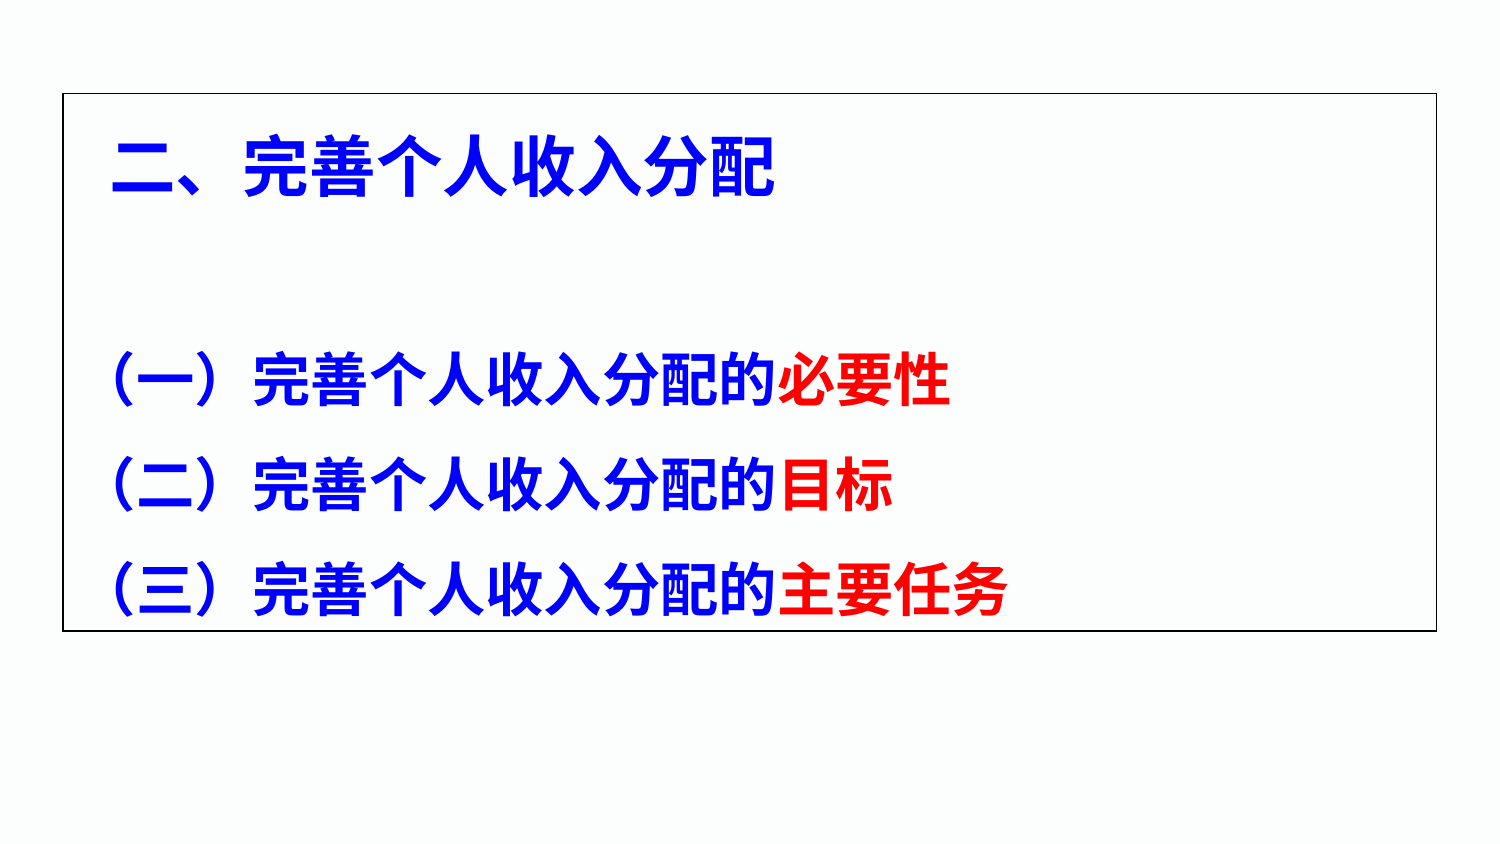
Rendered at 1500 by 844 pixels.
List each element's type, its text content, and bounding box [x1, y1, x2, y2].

text_box 二、完善个人收入分配 （一）完善个人收入分配的必要性 （二）完善个人收入分配的目标 （三）完善个人收入分配的主要任务 [63, 93, 1437, 631]
